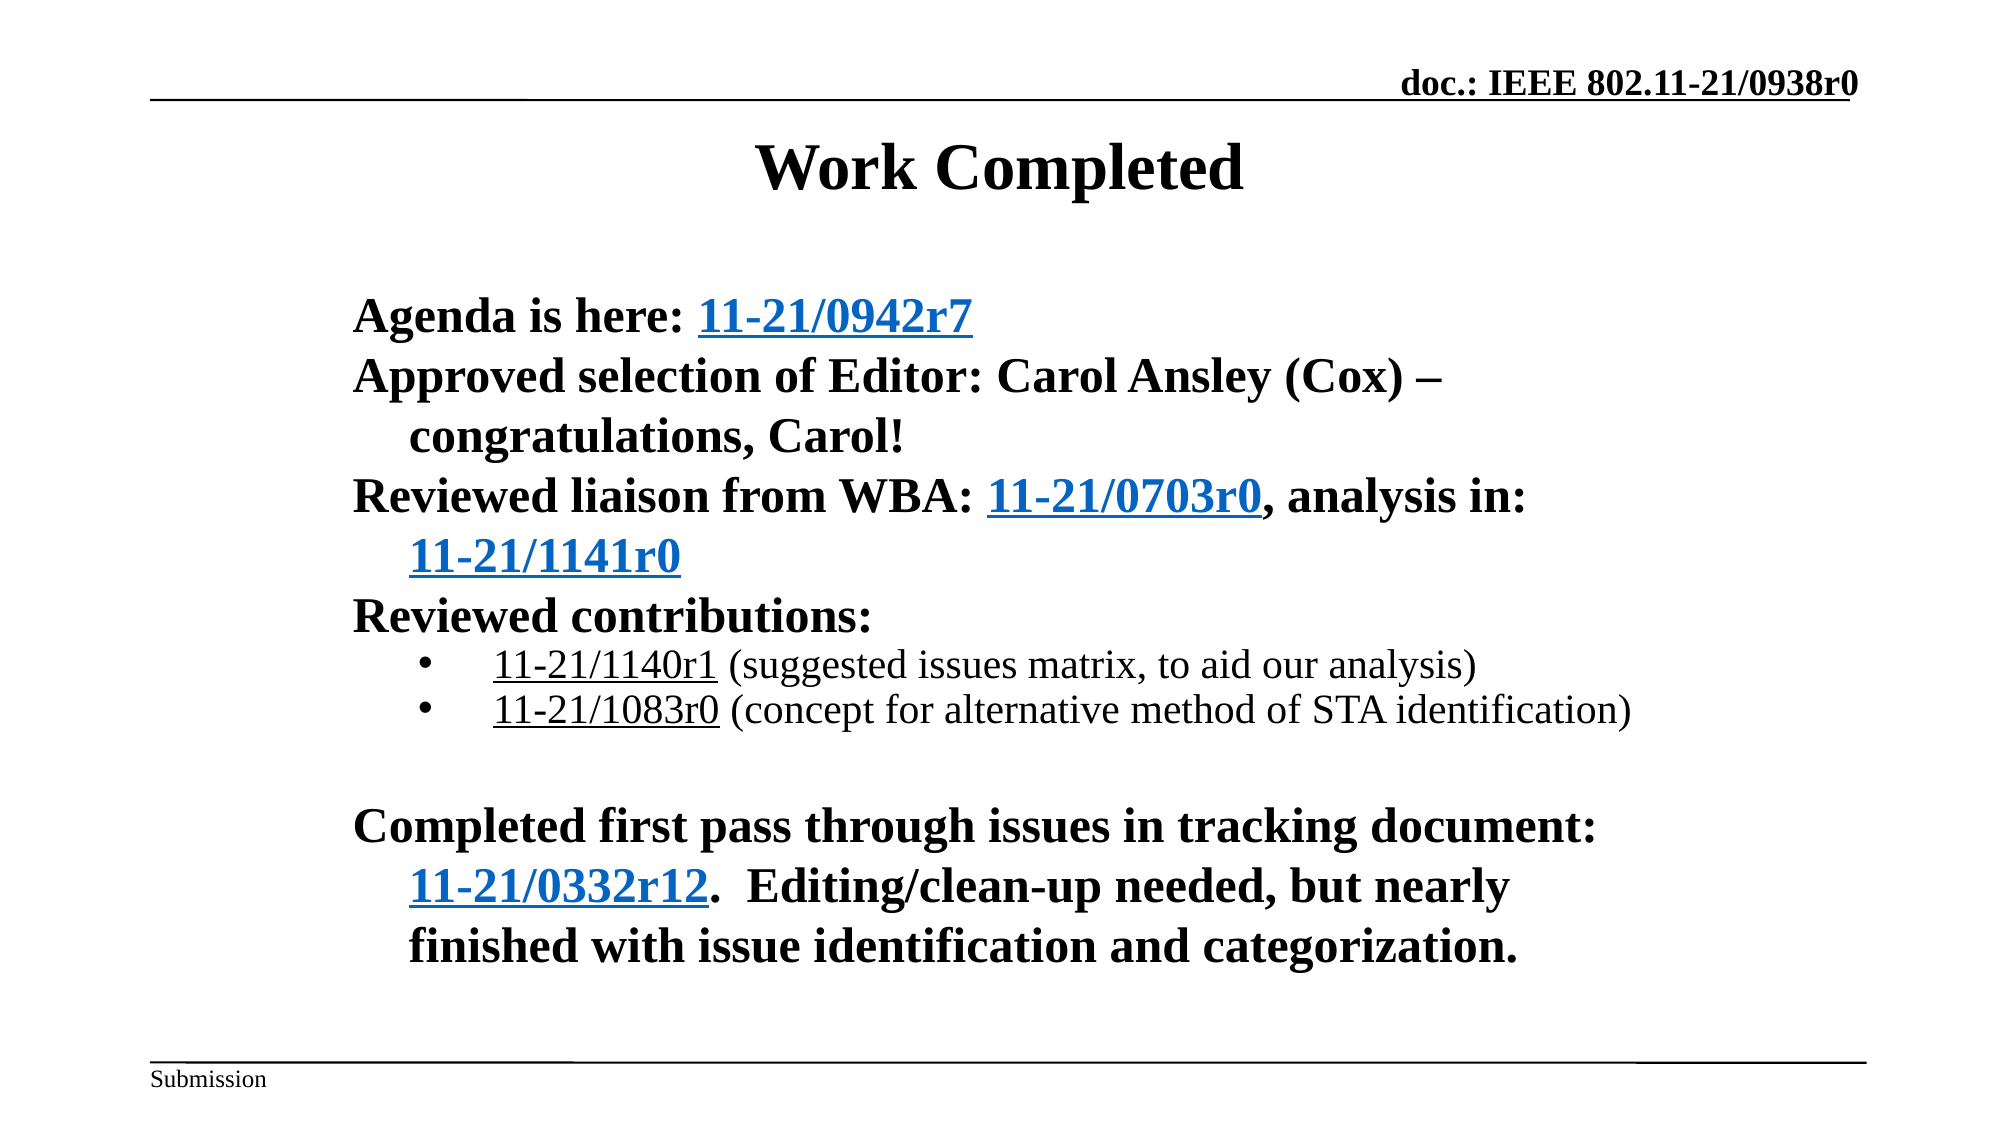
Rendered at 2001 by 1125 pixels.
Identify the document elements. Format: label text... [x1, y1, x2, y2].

list Agenda is here: 11-21/0942r7 Approved selection of Editor: Carol Ansley (Cox) – congratulations, Carol! Reviewed liaison from WBA: 11-21/0703r0, analysis in: 11-21/1141r0 Reviewed contributions: 11-21/1140r1 (suggested issues matrix, to aid our analysis) 11-21/1083r0 (concept for alternative method of STA identification) Completed first pass through issues in tracking document: 11-21/0332r12. Editing/clean-up needed, but nearly finished with issue identification and categorization. [337, 274, 1688, 1013]
title Work Completed [362, 112, 1638, 213]
